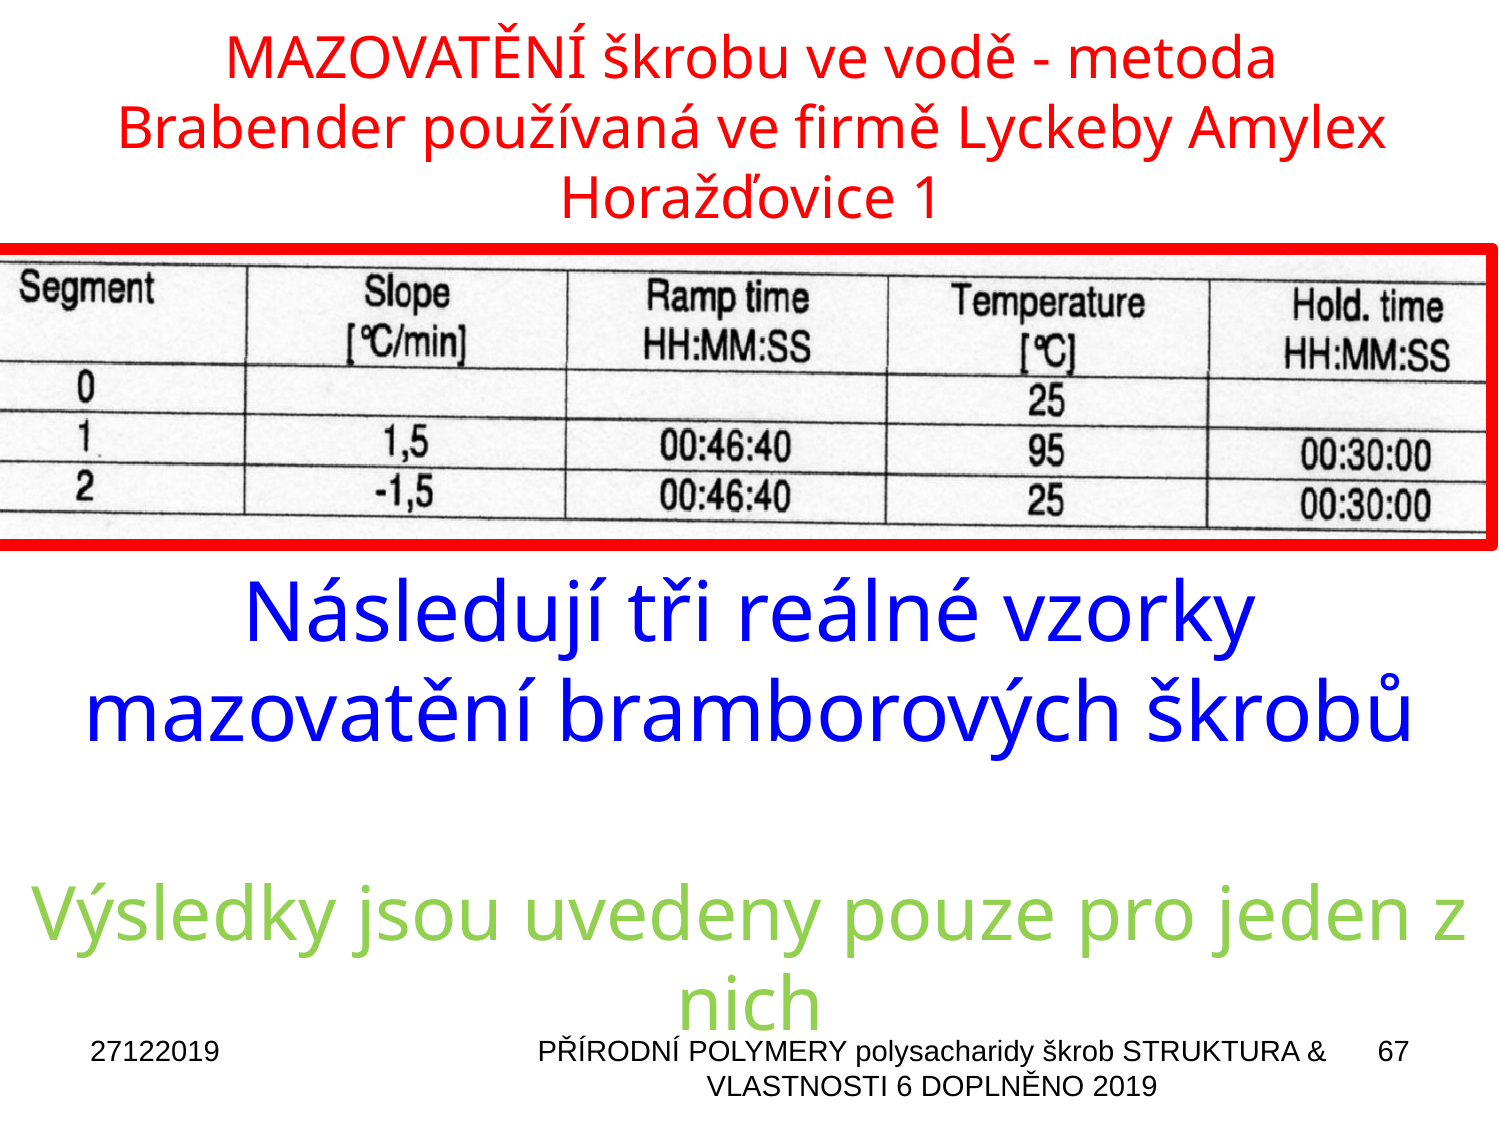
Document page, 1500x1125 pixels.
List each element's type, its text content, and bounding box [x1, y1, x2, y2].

text_box [1210, 148, 1294, 210]
slide_number 67 [1074, 1053, 1426, 1103]
title MAZOVATĚNÍ škrobu ve vodě - metoda Brabender používaná ve firmě Lyckeby Amylex Horažďovice 1 [76, 18, 1427, 232]
picture [0, 255, 1487, 540]
slide_number 27122019 [74, 1053, 426, 1103]
text_box Následují tři reálné vzorky mazovatění bramborových škrobů [0, 550, 1500, 766]
text_box Výsledky jsou uvedeny pouze pro jeden z nich [0, 857, 1500, 1053]
footer PŘÍRODNÍ POLYMERY polysacharidy škrob STRUKTURA & VLASTNOSTI 6 DOPLNĚNO 2019 [512, 1053, 1074, 1103]
